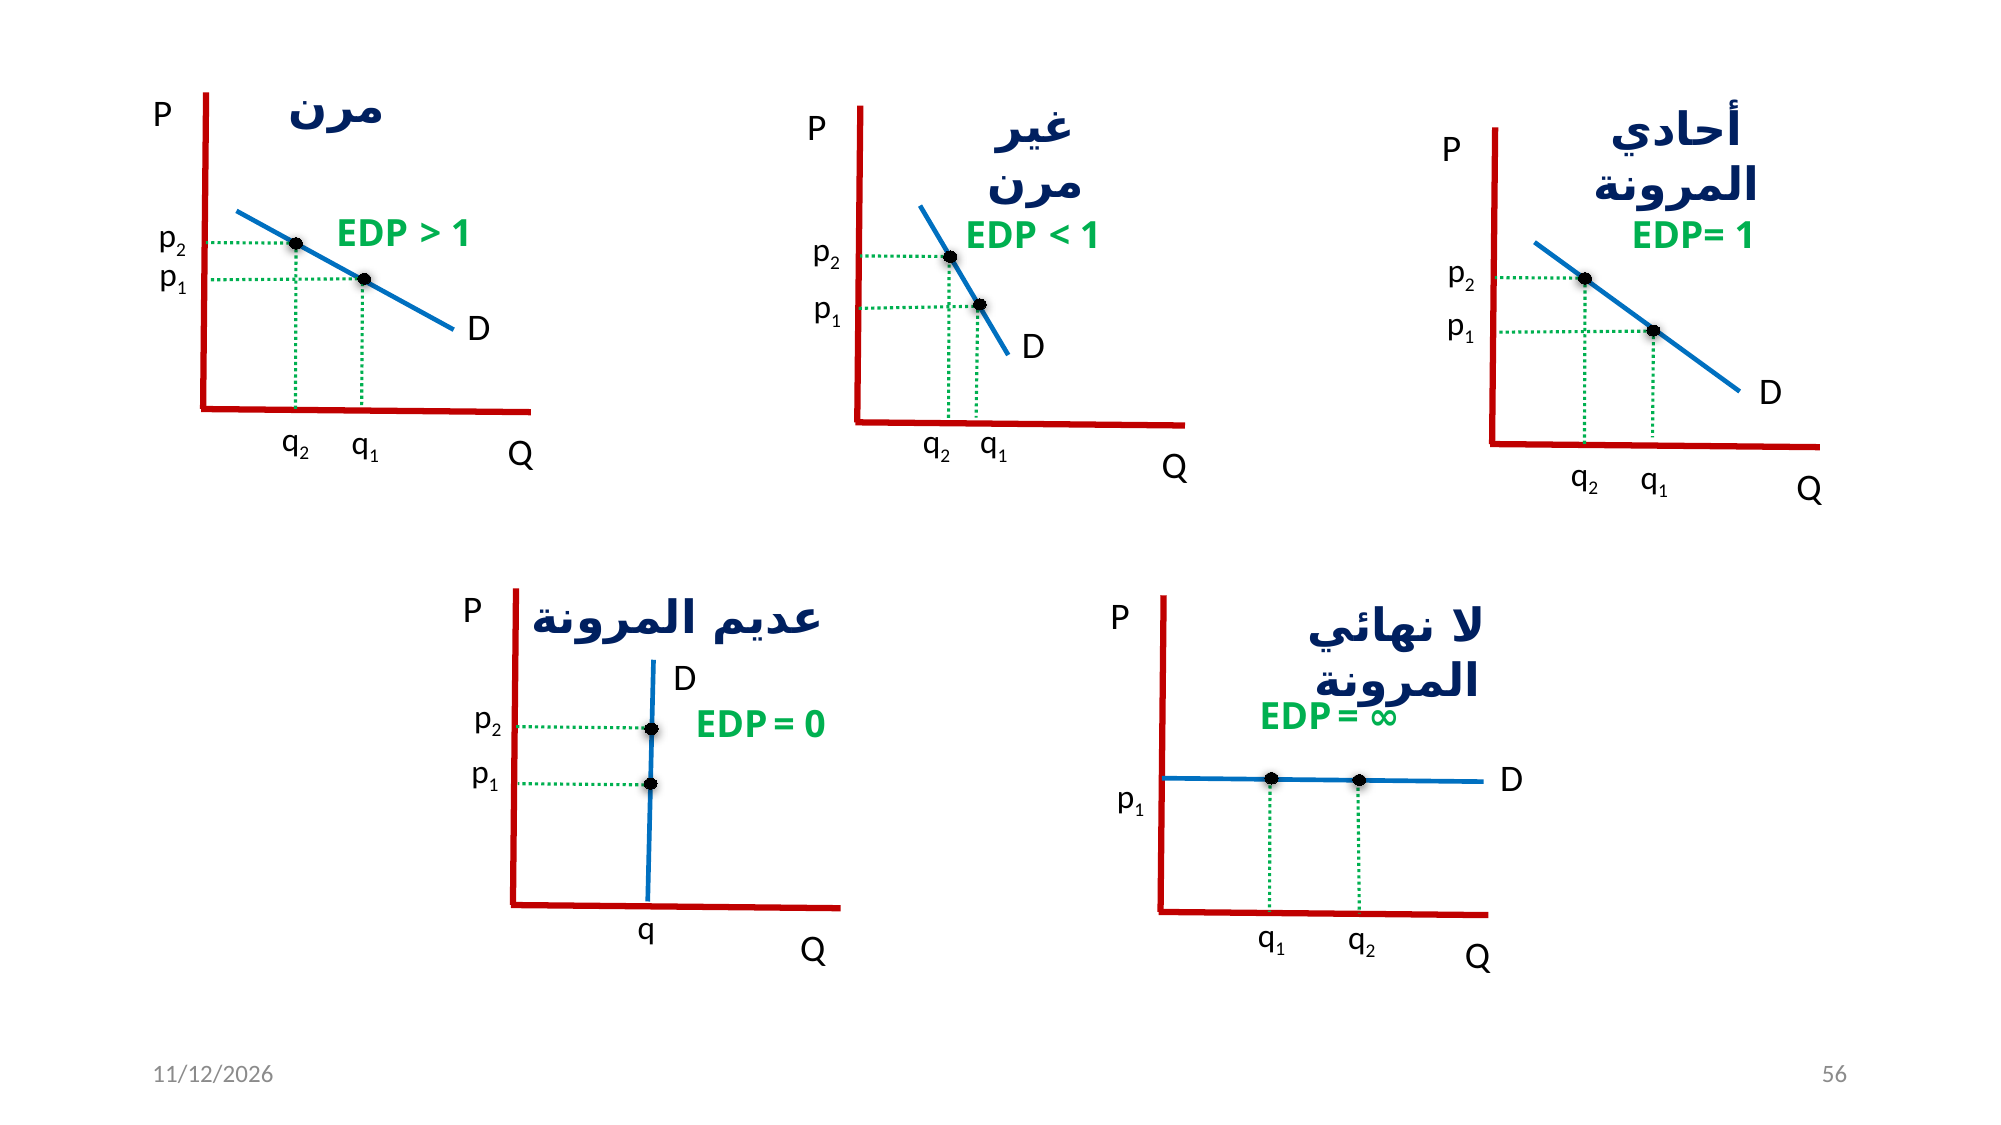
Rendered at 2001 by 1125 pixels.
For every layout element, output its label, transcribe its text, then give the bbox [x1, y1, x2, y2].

text_box أحادي المرونة [1574, 91, 1778, 217]
text_box q2 [908, 426, 966, 474]
text_box q2 [266, 413, 324, 471]
text_box D [1485, 746, 1538, 807]
text_box q [622, 909, 671, 954]
text_box P [1427, 117, 1476, 177]
text_box p1 [456, 742, 512, 803]
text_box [1160, 595, 1164, 911]
text_box EDP > 1 [312, 201, 506, 268]
text_box p2 [459, 687, 512, 748]
text_box Q [492, 420, 548, 481]
text_box [1353, 774, 1366, 778]
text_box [236, 210, 454, 330]
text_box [857, 105, 861, 305]
text_box D [1006, 313, 1060, 374]
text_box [855, 422, 1185, 426]
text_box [1161, 778, 1269, 782]
text_box P [447, 578, 497, 638]
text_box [512, 588, 516, 904]
text_box Q [785, 916, 841, 977]
text_box D [1744, 359, 1797, 420]
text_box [647, 659, 654, 902]
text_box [201, 408, 531, 413]
text_box p1 [798, 278, 856, 339]
text_box q1 [966, 413, 1023, 422]
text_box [919, 205, 1009, 356]
text_box p2 [1432, 242, 1490, 303]
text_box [1534, 242, 1740, 392]
text_box عديم المرونة [467, 580, 888, 650]
text_box EDP= 1 [1607, 203, 1790, 264]
text_box p1 [144, 245, 202, 306]
text_box q1 [966, 426, 1023, 474]
text_box EDP < 1 [938, 203, 1138, 270]
text_box Q [1781, 455, 1837, 516]
text_box Q [1450, 923, 1506, 984]
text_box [1491, 127, 1496, 443]
text_box q2 [1555, 448, 1613, 506]
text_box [857, 307, 861, 422]
text_box q1 [1271, 906, 1300, 911]
text_box لا نهائي المرونة [1211, 588, 1583, 714]
text_box q1 [1625, 448, 1683, 509]
text_box p1 [1101, 767, 1159, 829]
text_box [654, 779, 658, 789]
text_box p2 [143, 207, 201, 268]
text_box P [792, 95, 842, 156]
slide_number 56 [1412, 1042, 1863, 1103]
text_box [1360, 778, 1484, 782]
text_box EDP = 0 [674, 692, 857, 759]
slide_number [137, 1042, 588, 1103]
text_box [1271, 772, 1279, 778]
text_box D [452, 295, 506, 356]
text_box D [658, 645, 712, 706]
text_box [1271, 778, 1357, 782]
text_box q1 [1242, 916, 1300, 967]
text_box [510, 904, 841, 909]
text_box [1158, 911, 1489, 916]
text_box P [138, 82, 187, 142]
text_box q [622, 899, 671, 904]
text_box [1490, 443, 1820, 448]
text_box q1 [1242, 906, 1269, 911]
text_box Q [1146, 433, 1202, 494]
text_box q2 [1333, 916, 1391, 969]
text_box q1 [336, 413, 394, 474]
text_box غير مرن [949, 89, 1123, 203]
text_box p1 [1431, 294, 1489, 355]
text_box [202, 92, 207, 408]
text_box p2 [797, 220, 855, 281]
text_box مرن [250, 69, 424, 140]
text_box EDP = ∞ [1242, 684, 1427, 751]
text_box [654, 723, 659, 735]
text_box q2 [908, 413, 966, 422]
text_box P [1095, 585, 1145, 645]
